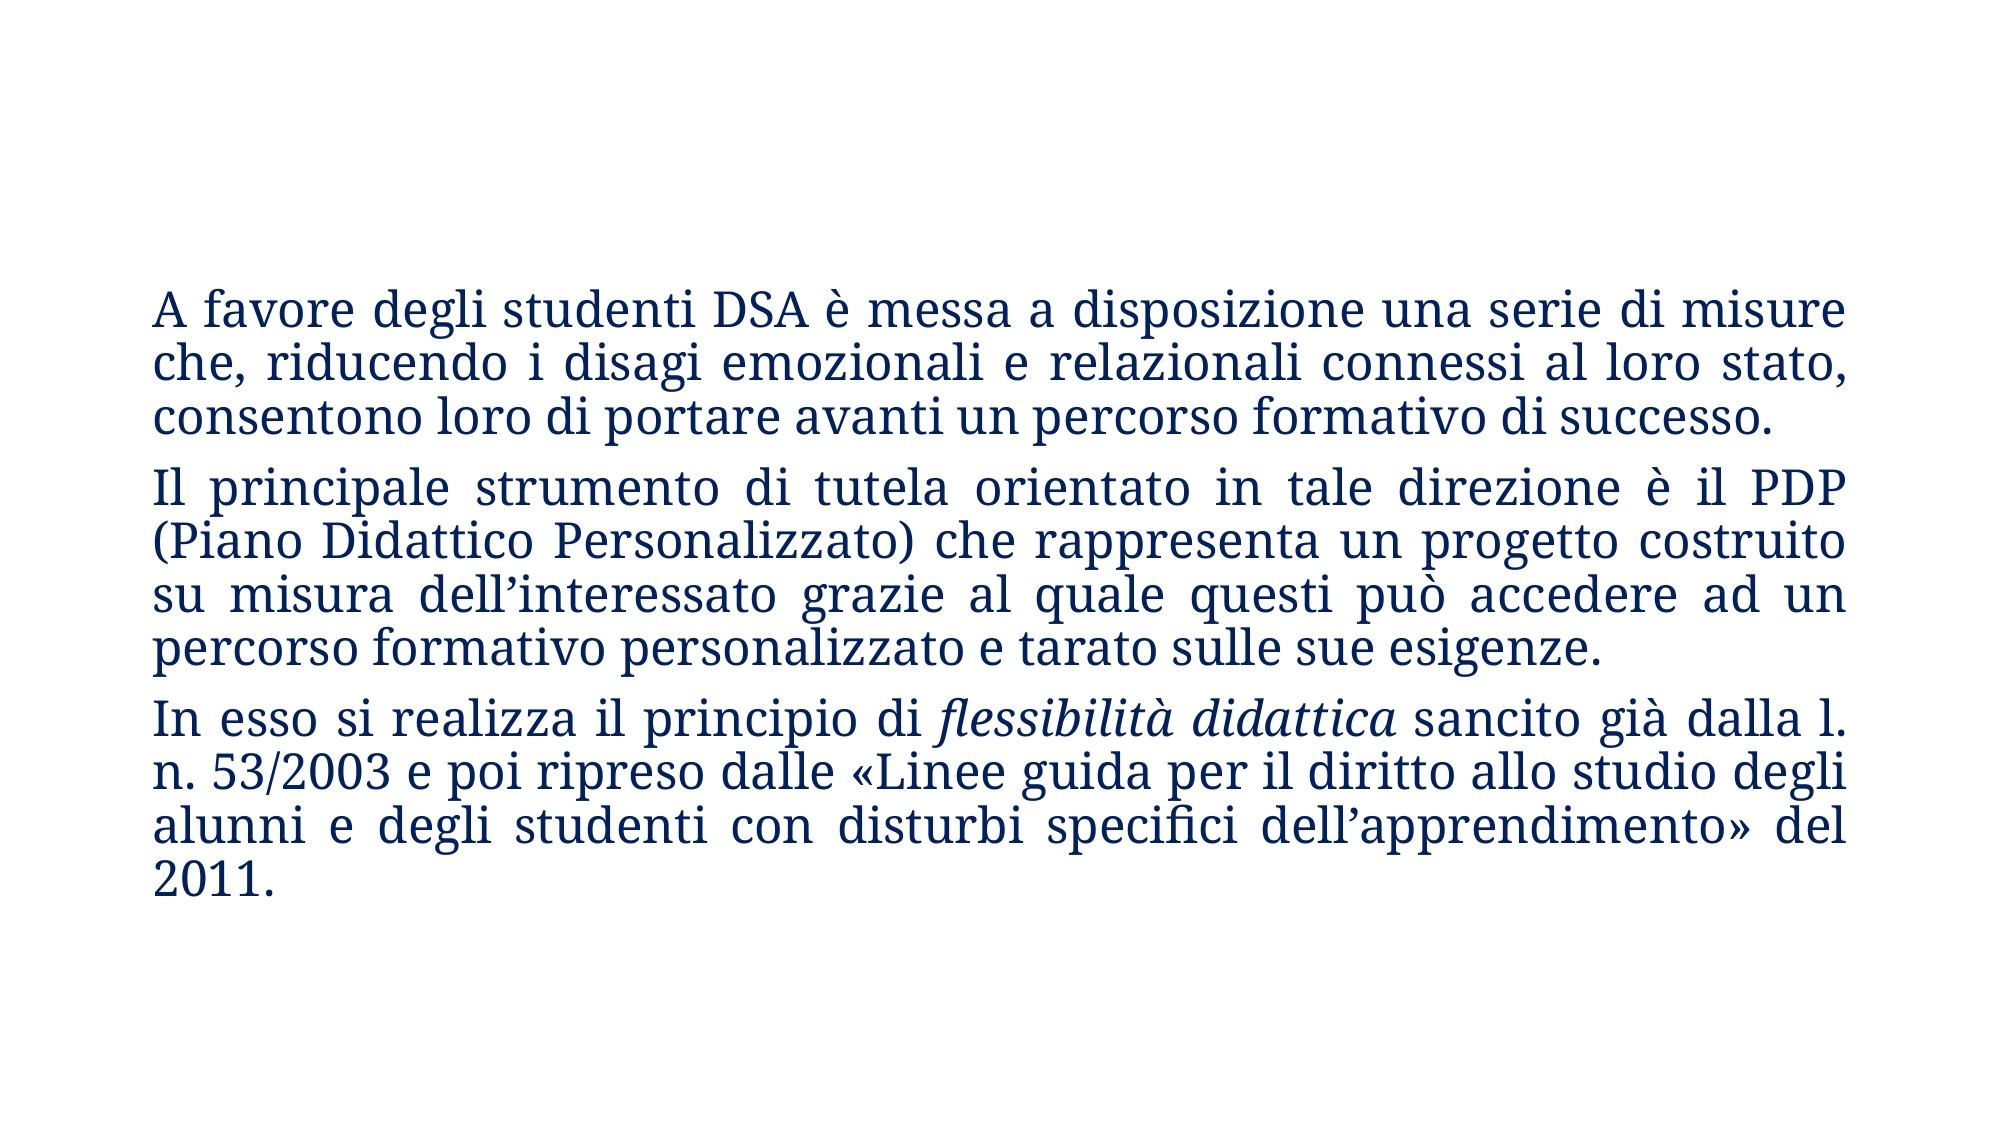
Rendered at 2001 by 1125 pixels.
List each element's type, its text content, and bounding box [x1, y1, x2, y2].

list A favore degli studenti DSA è messa a disposizione una serie di misure che, riducendo i disagi emozionali e relazionali connessi al loro stato, consentono loro di portare avanti un percorso formativo di successo. Il principale strumento di tutela orientato in tale direzione è il PDP (Piano Didattico Personalizzato) che rappresenta un progetto costruito su misura dell’interessato grazie al quale questi può accedere ad un percorso formativo personalizzato e tarato sulle sue esigenze. In esso si realizza il principio di flessibilità didattica sancito già dalla l. n. 53/2003 e poi ripreso dalle «Linee guida per il diritto allo studio degli alunni e degli studenti con disturbi specifici dell’apprendimento» del 2011. [137, 277, 1863, 992]
